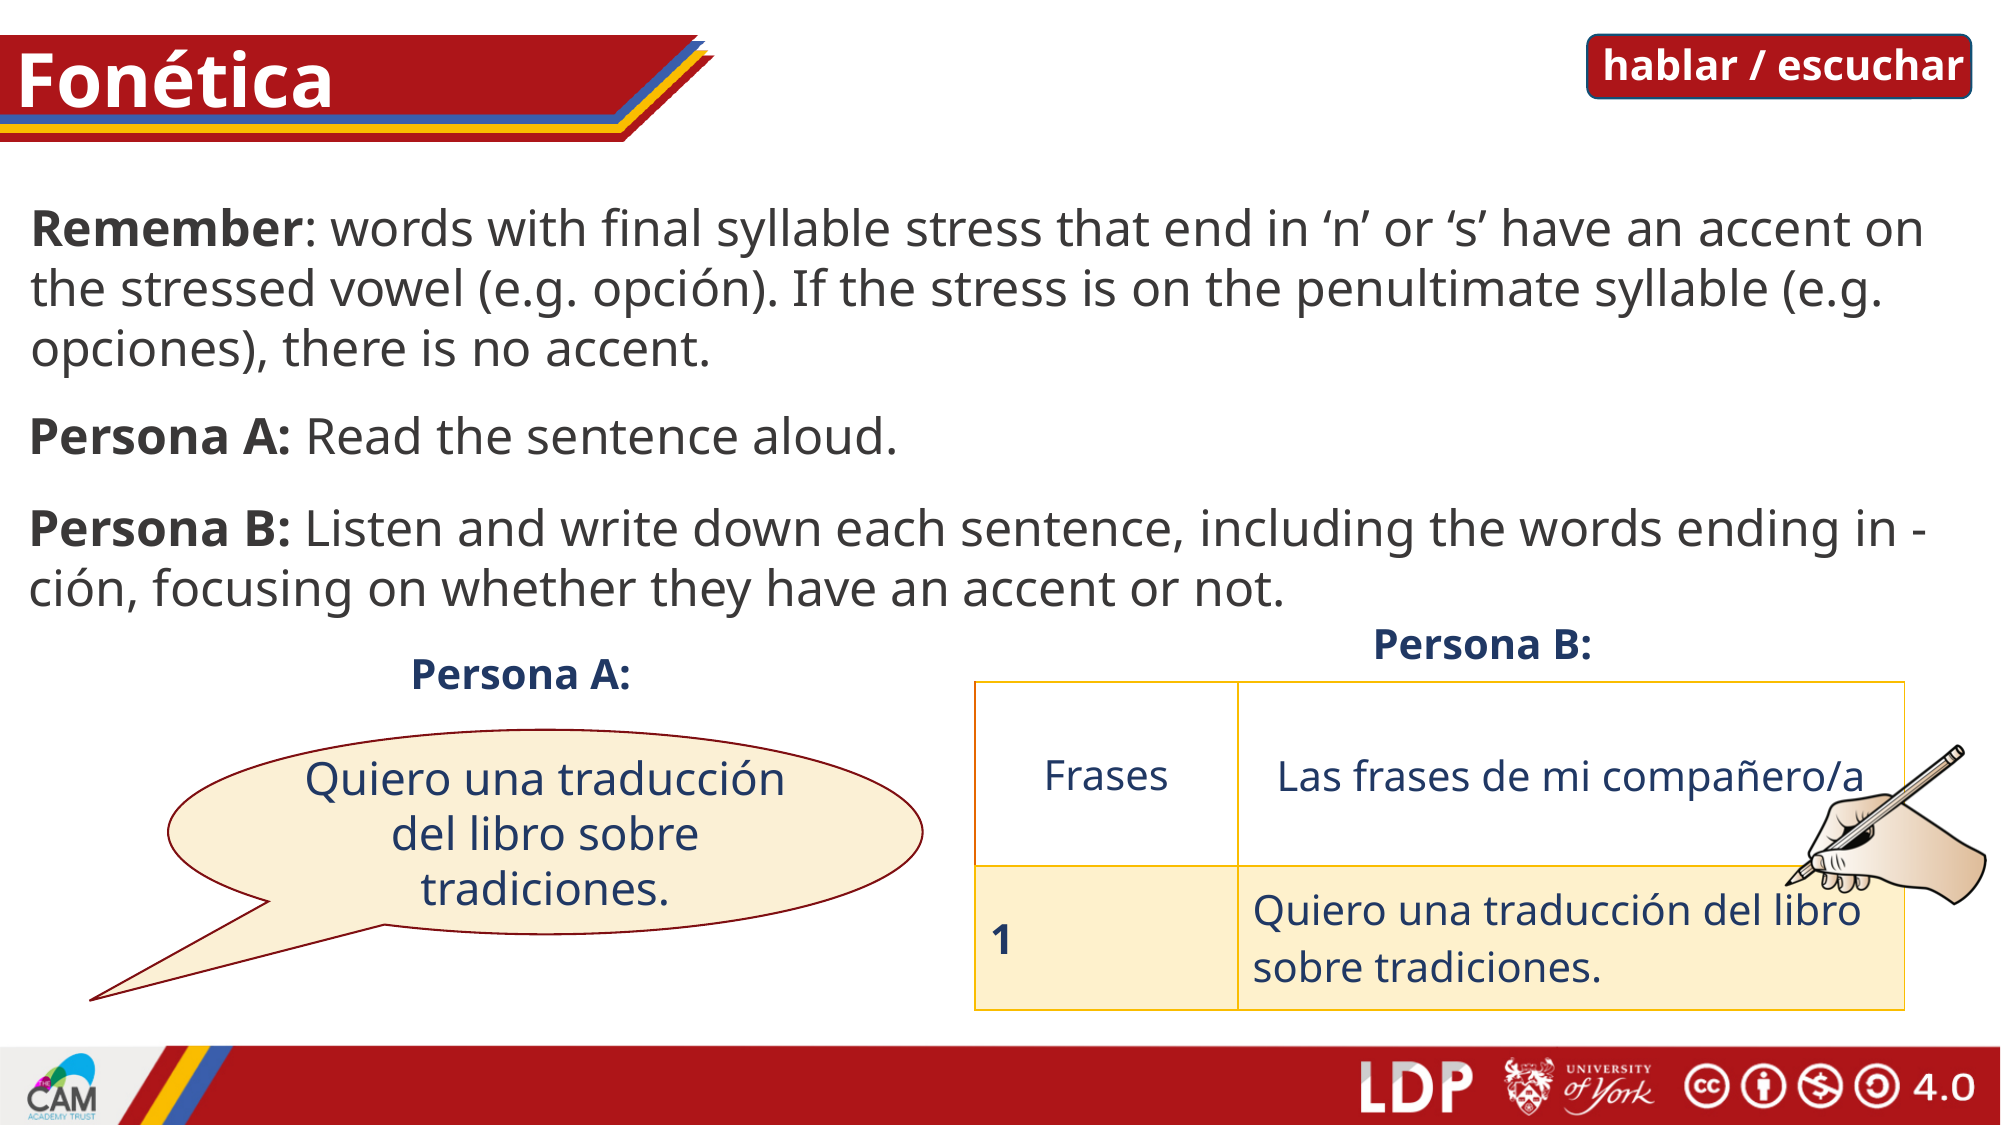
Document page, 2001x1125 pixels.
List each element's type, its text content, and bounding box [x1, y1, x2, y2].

text_box Persona A: Read the sentence aloud. [13, 397, 1937, 472]
title Fonética [0, 35, 727, 142]
text_box Persona B: [1357, 610, 1608, 675]
text_box Remember: words with final syllable stress that end in ‘n’ or ‘s’ have an accent on the stressed vowel (e.g. opción). If the stress is on the penultimate syllable (e.g. opciones), there is no accent. [15, 189, 1972, 384]
text_box Quiero una traducción del libro sobre tradiciones. [88, 728, 924, 1002]
table_header Frases [976, 683, 1237, 865]
text_box Persona B: Listen and write down each sentence, including the words ending in -ción, focusing on whether they have an accent or not. [13, 488, 1972, 624]
table_cell 1 [976, 867, 1237, 1009]
text_box hablar / escuchar [1587, 24, 2000, 111]
text_box Persona A: [395, 640, 646, 705]
picture [0, 0, 2001, 1125]
table_cell Quiero una traducción del libro sobre tradiciones. [1239, 867, 1904, 1009]
table_header Las frases de mi compañero/a [1239, 683, 1904, 865]
